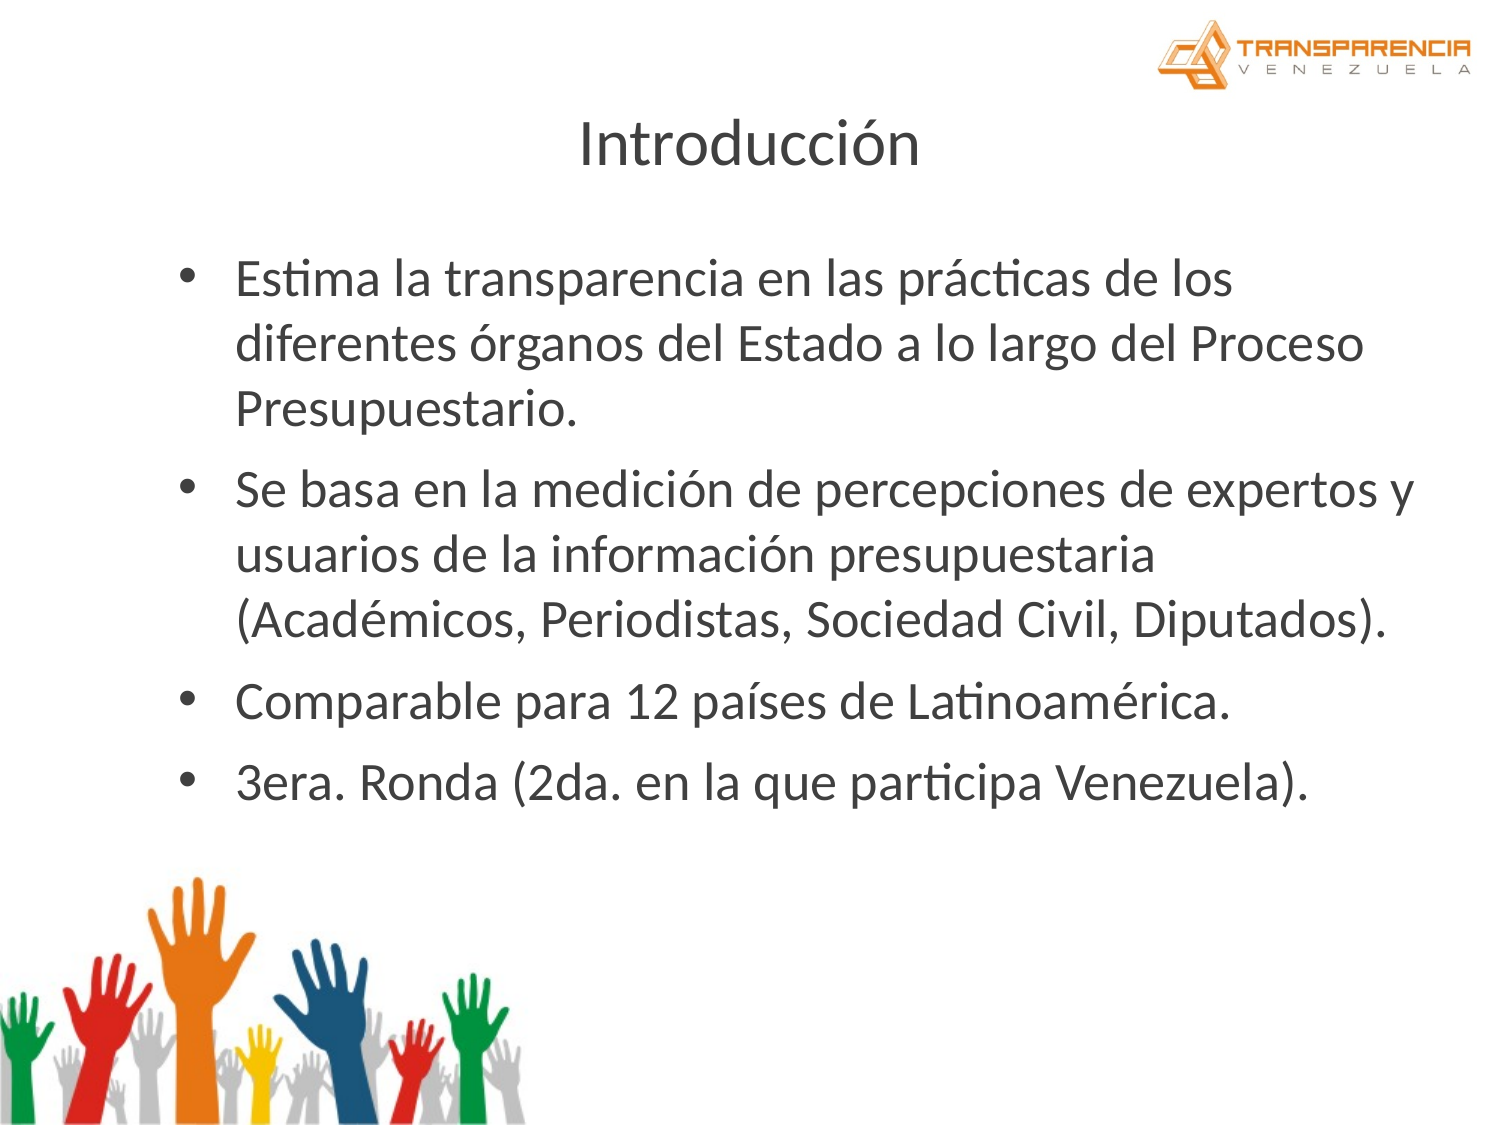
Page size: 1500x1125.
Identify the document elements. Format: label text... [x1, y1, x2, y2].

picture [0, 0, 1500, 1125]
list Estima la transparencia en las prácticas de los diferentes órganos del Estado a lo largo del Proceso Presupuestario. Se basa en la medición de percepciones de expertos y usuarios de la información presupuestaria (Académicos, Periodistas, Sociedad Civil, Diputados). Comparable para 12 países de Latinoamérica. 3era. Ronda (2da. en la que participa Venezuela). [163, 234, 1466, 856]
title Introducción [74, 44, 1426, 233]
